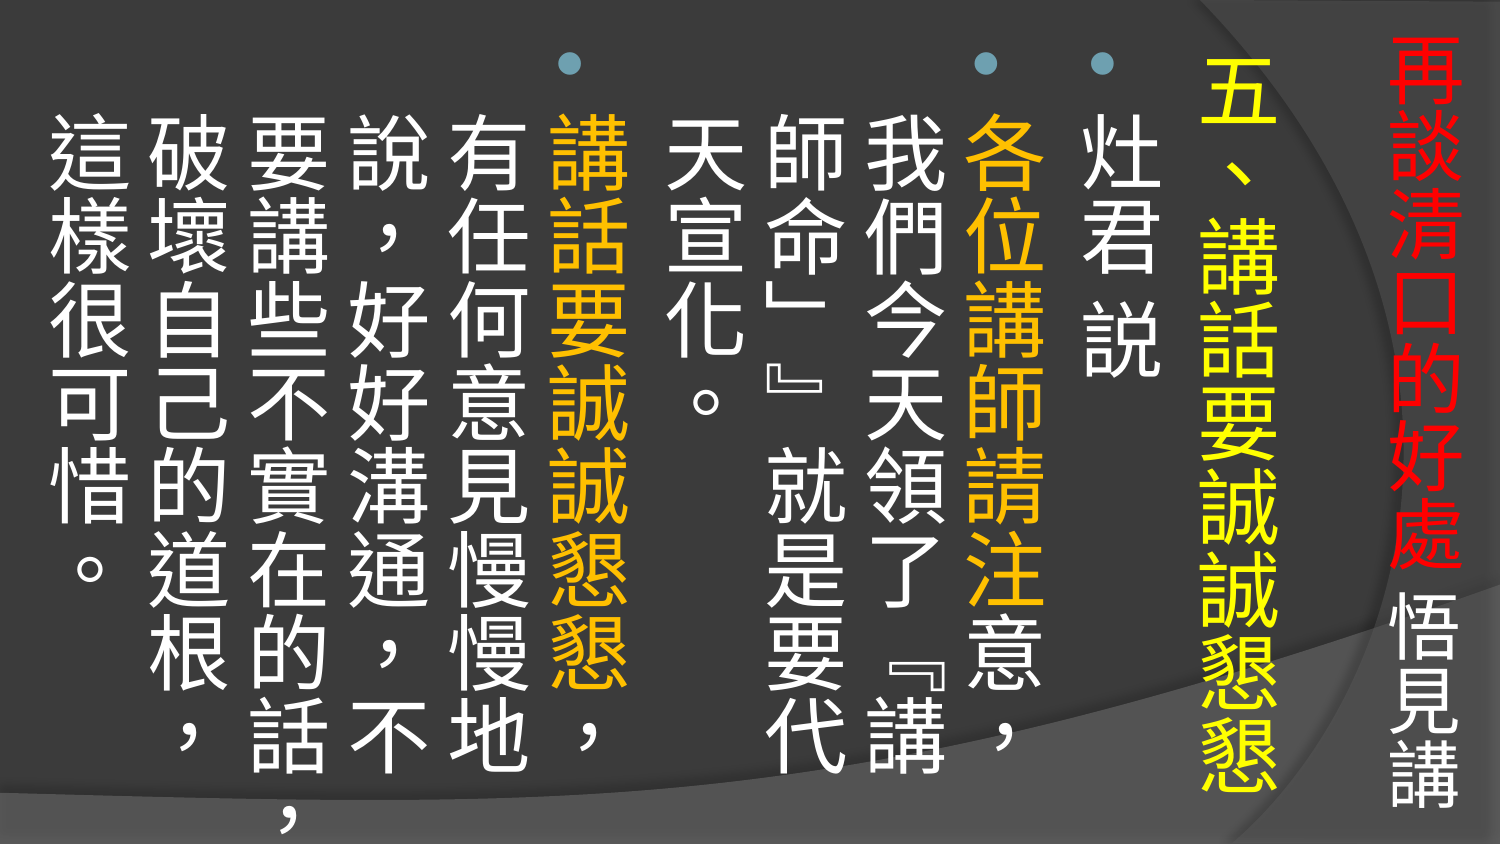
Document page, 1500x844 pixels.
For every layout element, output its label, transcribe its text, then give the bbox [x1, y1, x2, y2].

list 五、講話要誠誠懇懇 灶君 説 各位講師請注意，我們今天領了『講師命」』就是要代天宣化。 講話要誠誠懇懇，有任何意見慢慢地說，好好溝通，不要講些不實在的話，破壞自己的道根，這樣很可惜。 [29, 27, 1365, 820]
title 再談清口的好處 悟見講 [1364, 21, 1483, 820]
